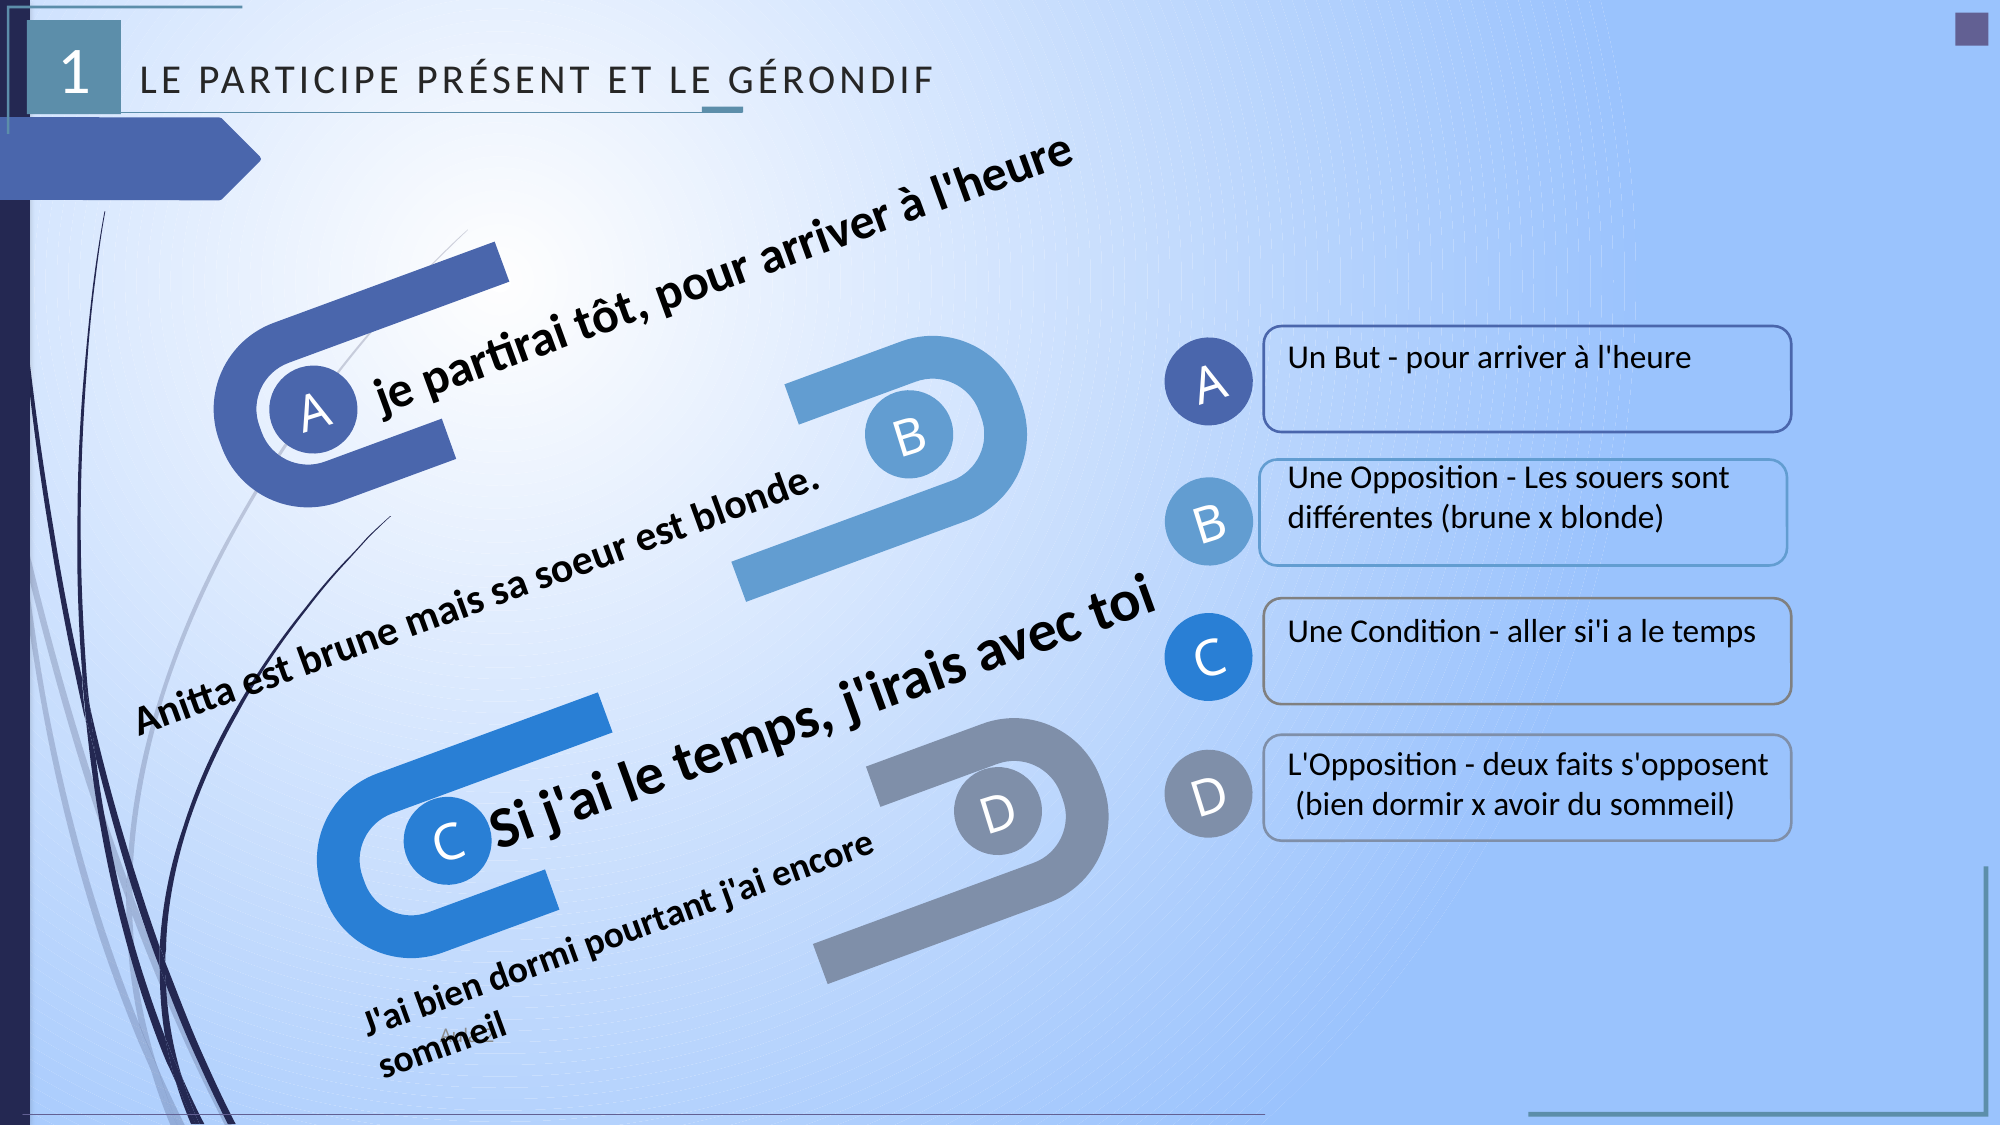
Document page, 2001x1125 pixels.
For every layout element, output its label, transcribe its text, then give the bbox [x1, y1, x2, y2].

text_box [730, 334, 1029, 604]
text_box [6, 4, 244, 135]
text_box [1527, 865, 1990, 1118]
text_box L'Opposition - deux faits s'opposent (bien dormir x avoir du sommeil) [1272, 734, 1885, 896]
text_box A [267, 364, 359, 455]
text_box 1 [26, 19, 108, 115]
footer Aula 2 [424, 1006, 1675, 1067]
text_box D [952, 765, 1044, 857]
text_box C [1163, 611, 1254, 703]
text_box [315, 691, 614, 960]
text_box B [863, 388, 955, 480]
text_box [1258, 458, 1789, 567]
text_box [212, 240, 511, 509]
text_box Si j'ai le temps, j'irais avec toi [462, 537, 1224, 874]
text_box J'ai bien dormi pourtant j'ai encore sommeil [338, 785, 964, 1099]
text_box [1954, 11, 1990, 47]
text_box je partirai tôt, pour arriver à l'heure [348, 102, 1097, 436]
text_box D [1163, 748, 1254, 839]
text_box C [402, 795, 487, 887]
text_box LE PARTICIPE PRÉSENT ET LE GÉRONDIF [108, 15, 966, 135]
text_box A [1163, 336, 1255, 427]
text_box [1262, 324, 1793, 434]
text_box [1262, 596, 1793, 706]
text_box B [1163, 476, 1255, 567]
text_box Une Opposition - Les souers sont différentes (brune x blonde) [1272, 448, 1800, 577]
text_box [1262, 733, 1793, 843]
text_box [811, 716, 1110, 986]
text_box Anitta est brune mais sa soeur est blonde. [108, 436, 842, 757]
text_box [701, 105, 744, 114]
